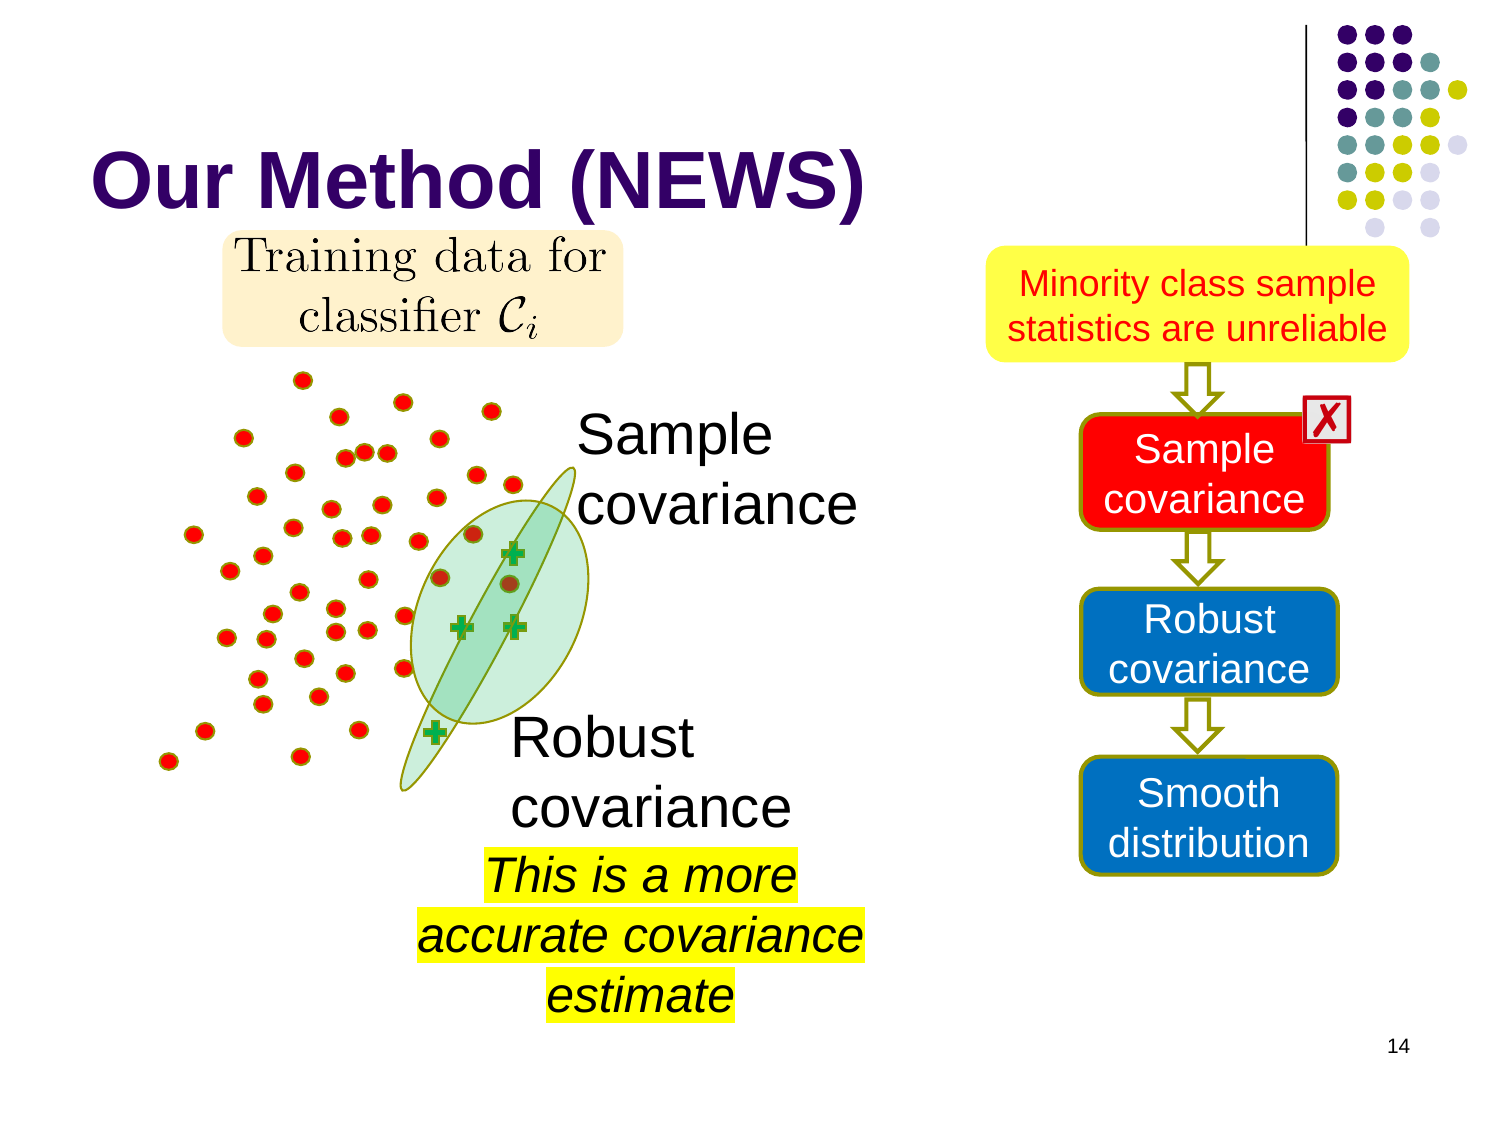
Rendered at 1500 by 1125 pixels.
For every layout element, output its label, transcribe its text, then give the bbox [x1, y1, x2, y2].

text_box [1172, 698, 1223, 754]
slide_number 14 [1074, 1025, 1425, 1100]
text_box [468, 388, 883, 812]
text_box Sample covariance [1079, 413, 1330, 531]
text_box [159, 372, 530, 770]
text_box Smooth distribution [1079, 755, 1339, 876]
text_box Minority class sample statistics are unreliable [984, 244, 1411, 364]
text_box [1172, 363, 1223, 419]
picture [234, 236, 606, 339]
text_box [221, 233, 625, 348]
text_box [419, 494, 817, 849]
title Our Method (NEWS) [75, 20, 1313, 233]
text_box [1172, 530, 1224, 586]
picture [1302, 395, 1352, 444]
text_box Robust covariance [1080, 587, 1339, 696]
text_box This is a more accurate covariance estimate [384, 834, 897, 1030]
